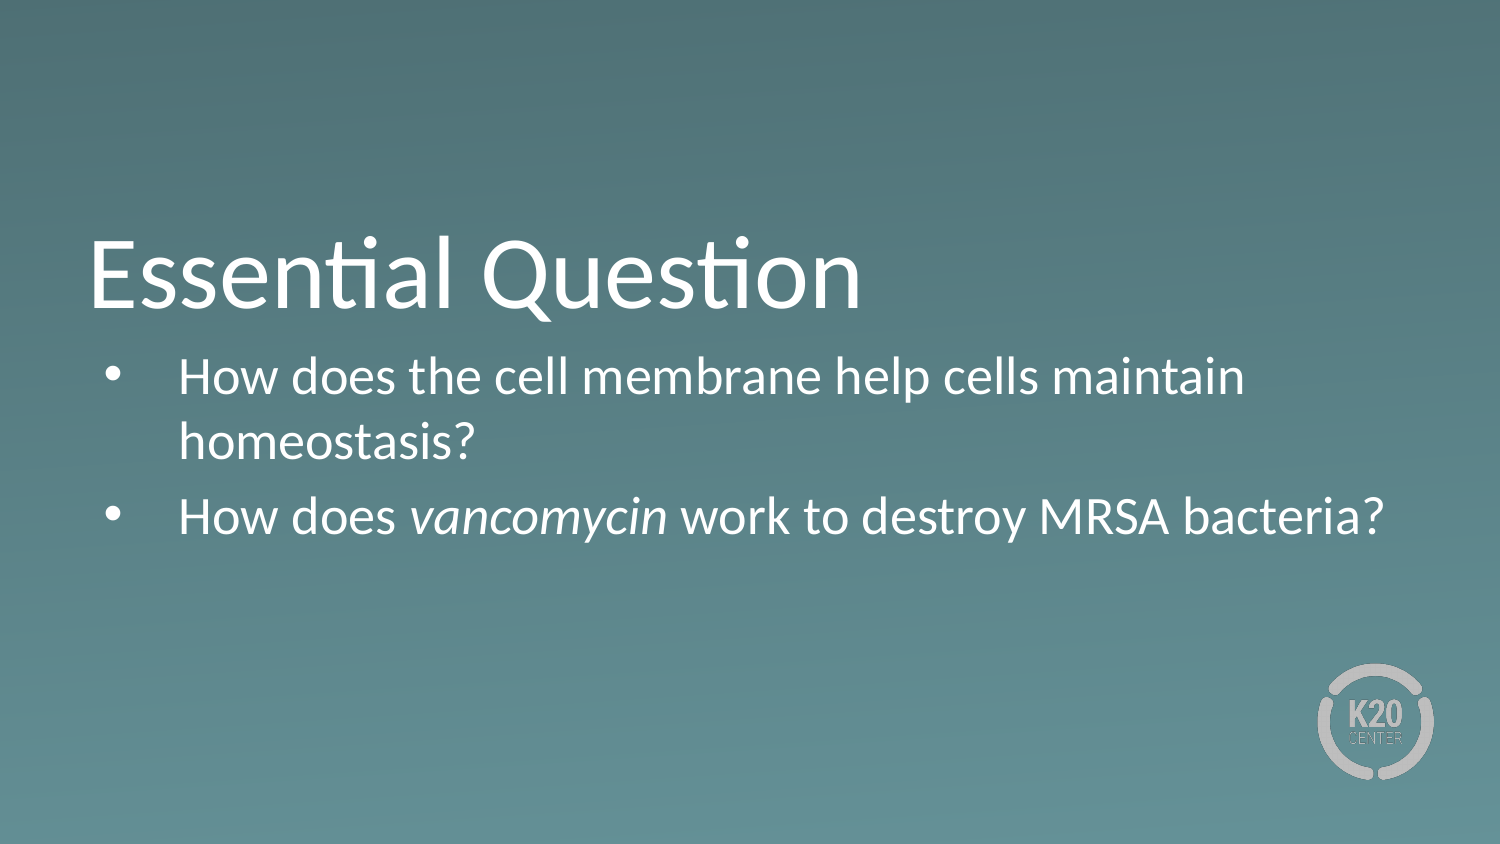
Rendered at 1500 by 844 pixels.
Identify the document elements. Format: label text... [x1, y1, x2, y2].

picture [1300, 646, 1451, 797]
list How does the cell membrane help cells maintain homeostasis? How does vancomycin work to destroy MRSA bacteria? [86, 332, 1438, 519]
title Essential Question [86, 161, 1362, 330]
